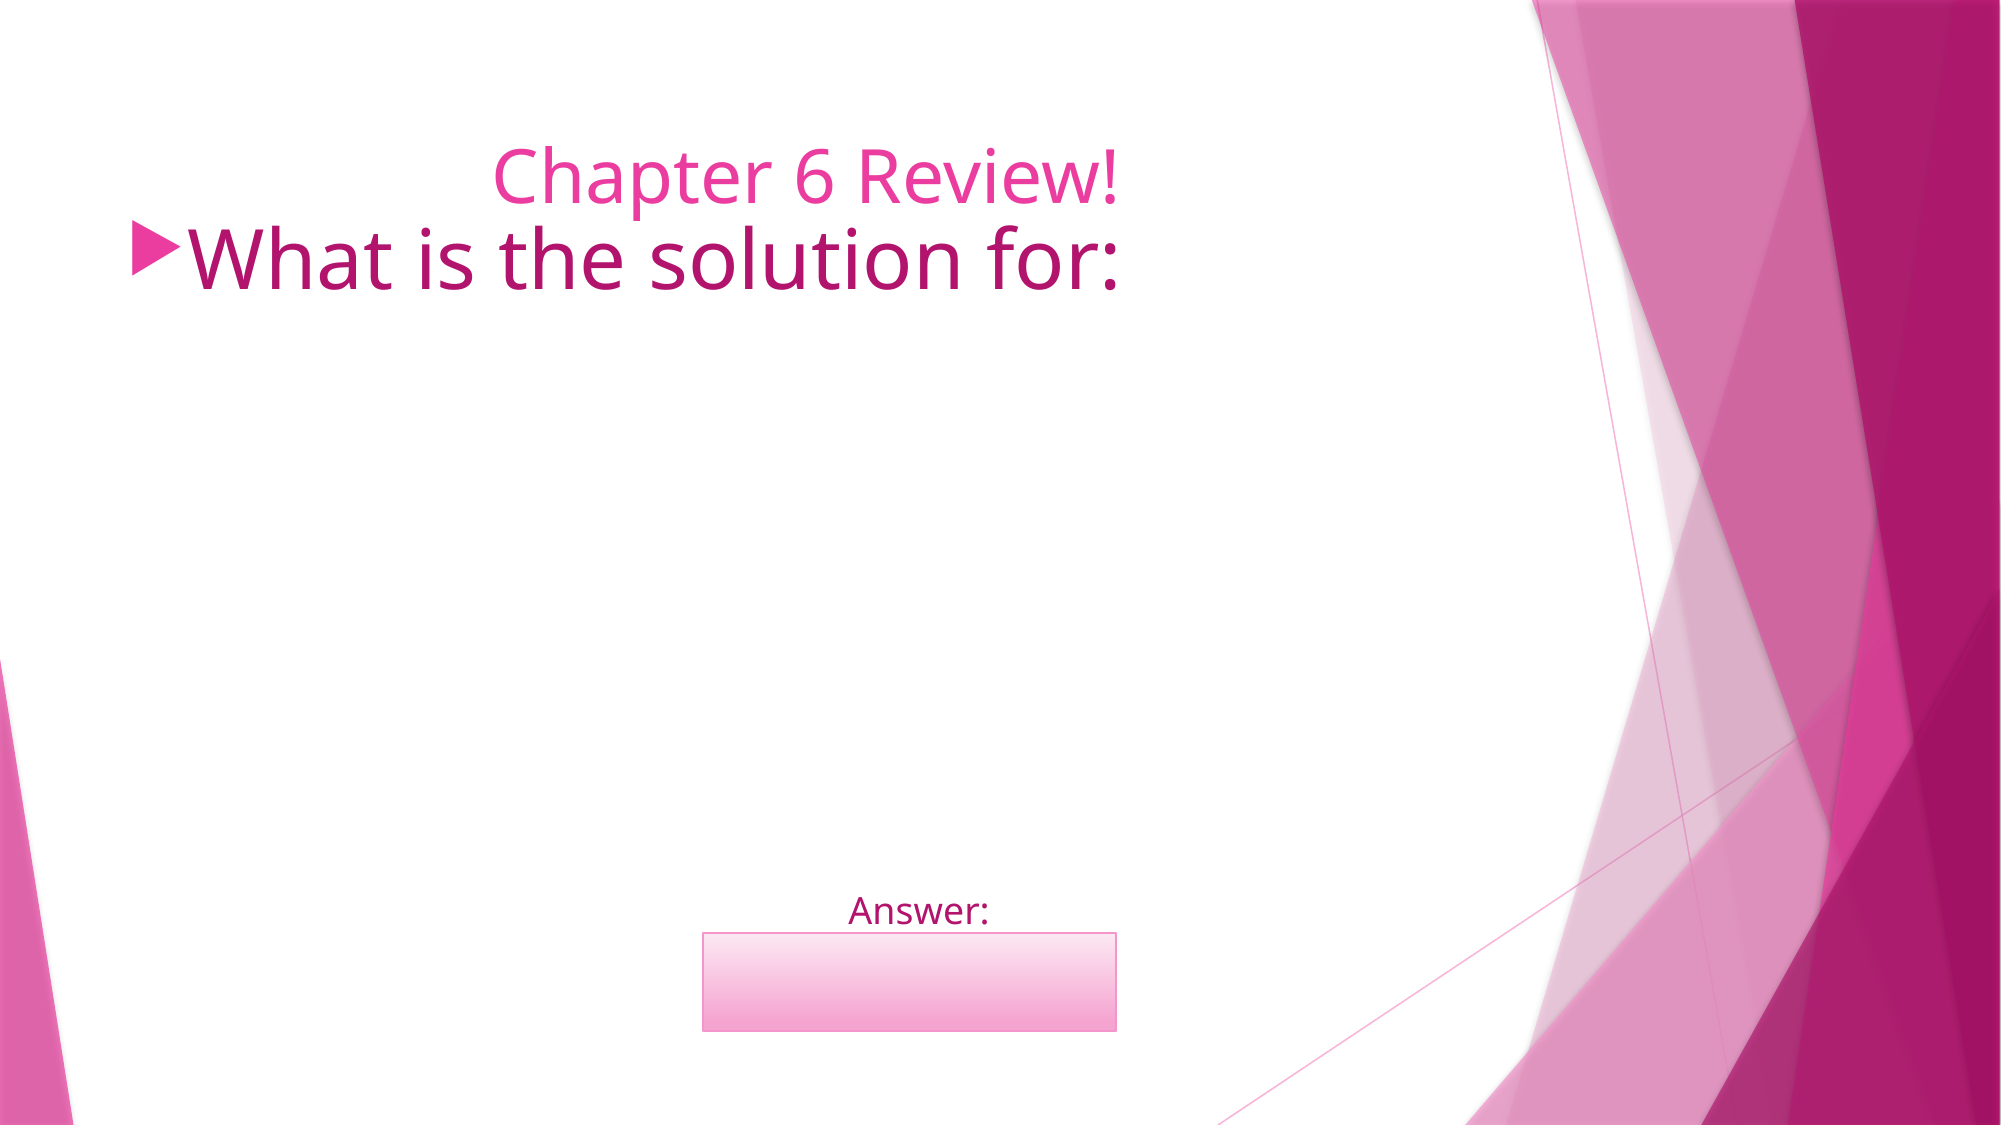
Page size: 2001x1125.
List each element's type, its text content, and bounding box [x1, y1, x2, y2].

text_box [702, 932, 1117, 1032]
text_box Answer: x=1 [683, 879, 1136, 985]
title Chapter 6 Review! [111, 120, 1522, 338]
